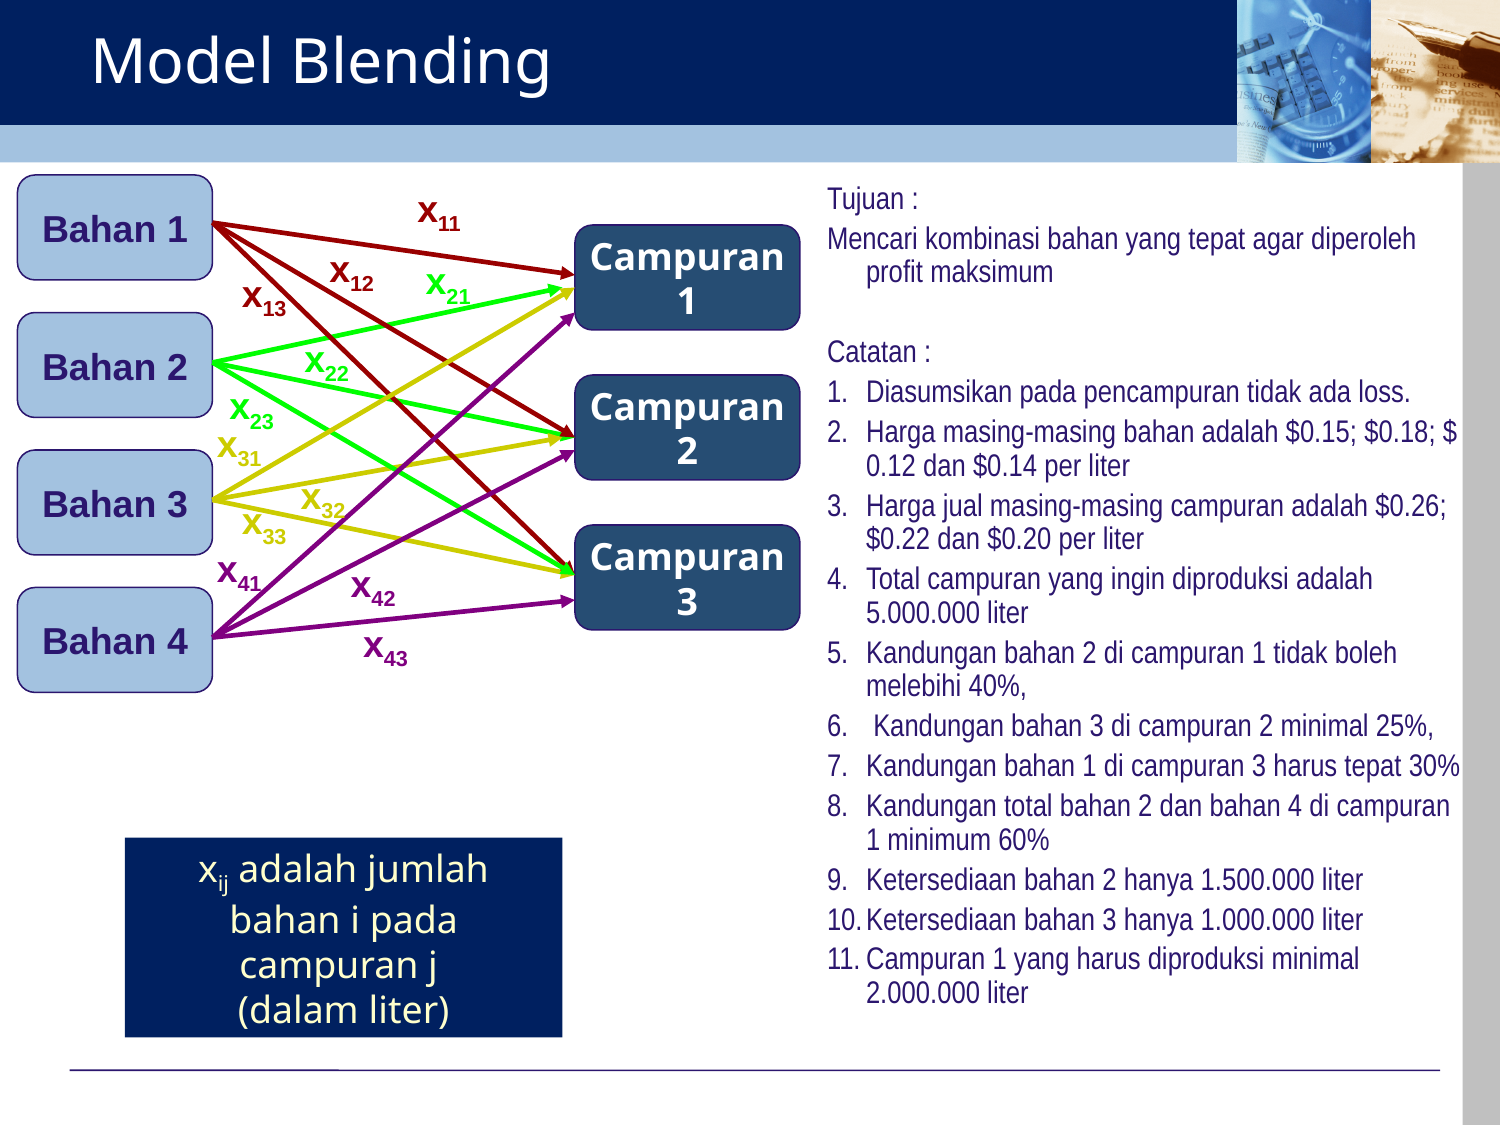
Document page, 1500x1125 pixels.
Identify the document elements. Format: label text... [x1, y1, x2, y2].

text_box Tujuan : Mencari kombinasi bahan yang tepat agar diperoleh profit maksimum Catatan : Diasumsikan pada pencampuran tidak ada loss. Harga masing-masing bahan adalah $0.15; $0.18; $ 0.12 dan $0.14 per liter Harga jual masing-masing campuran adalah $0.26; $0.22 dan $0.20 per liter Total campuran yang ingin diproduksi adalah 5.000.000 liter Kandungan bahan 2 di campuran 1 tidak boleh melebihi 40%, Kandungan bahan 3 di campuran 2 minimal 25%, Kandungan bahan 1 di campuran 3 harus tepat 30% Kandungan total bahan 2 dan bahan 4 di campuran 1 minimum 60% Ketersediaan bahan 2 hanya 1.500.000 liter Ketersediaan bahan 3 hanya 1.000.000 liter Campuran 1 yang harus diproduksi minimal 2.000.000 liter [812, 174, 1488, 1063]
picture [1237, 0, 1500, 163]
text_box xij adalah jumlah bahan i pada campuran j (dalam liter) [124, 837, 563, 1038]
title Model Blending [74, 12, 1088, 106]
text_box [17, 174, 801, 693]
